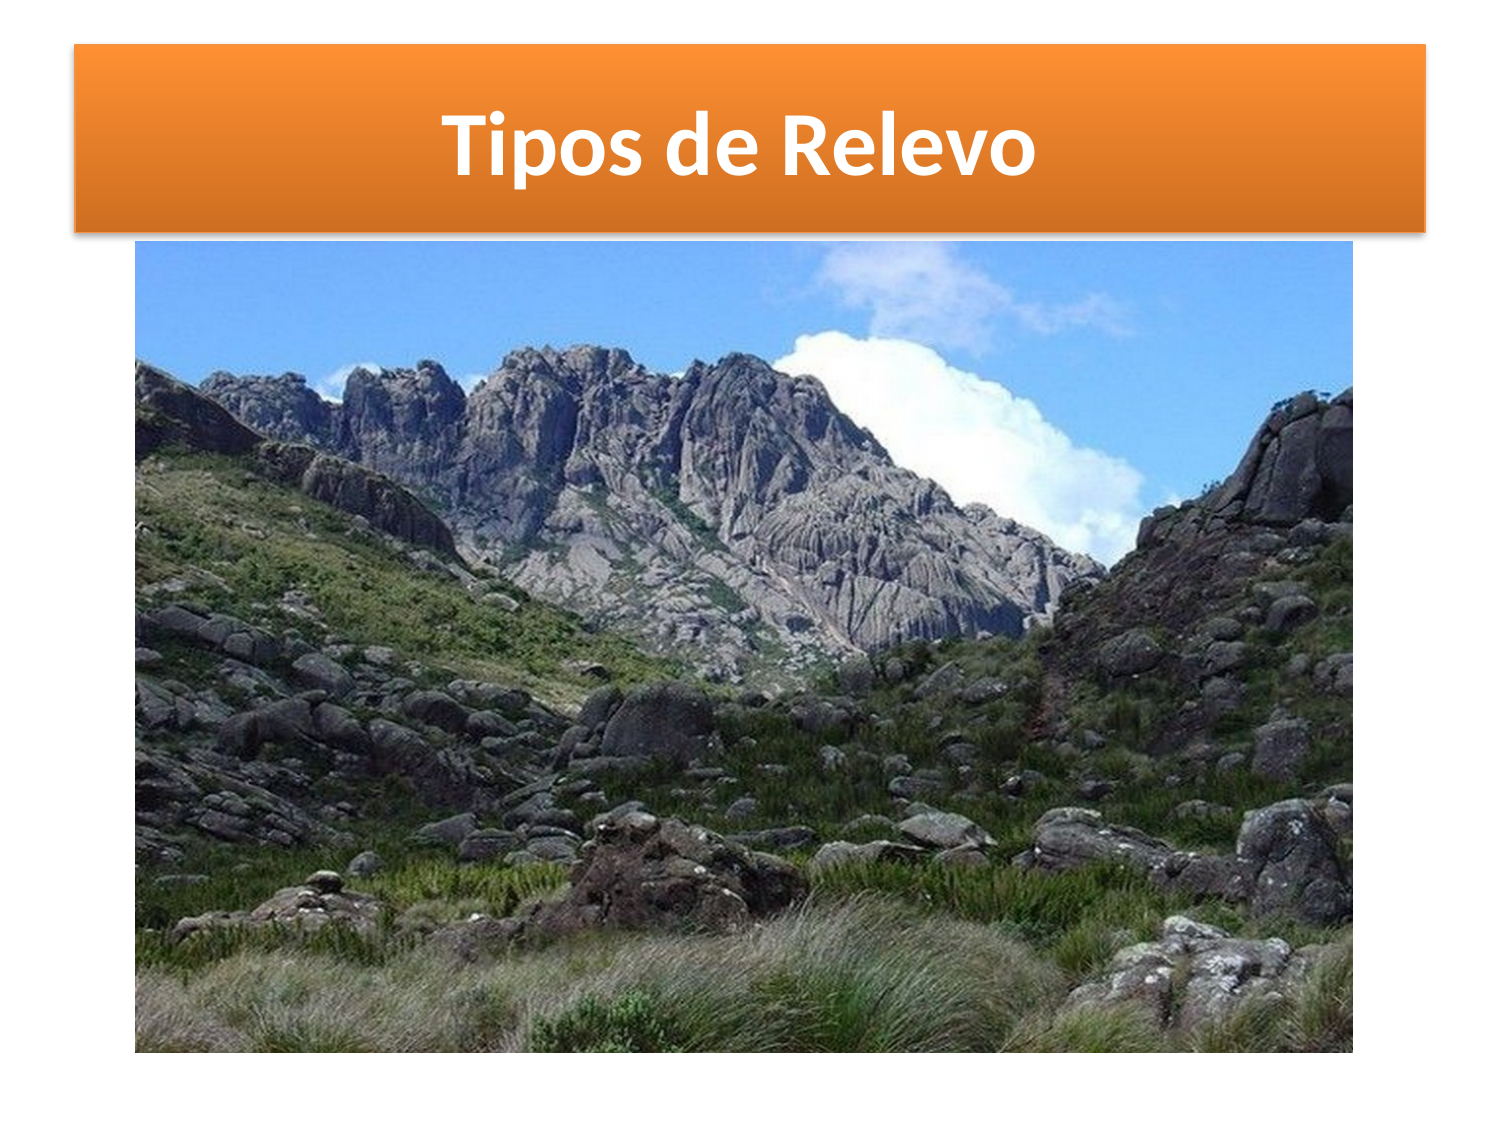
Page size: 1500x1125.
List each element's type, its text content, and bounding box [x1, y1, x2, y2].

title Tipos de Relevo [74, 44, 1426, 233]
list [135, 240, 1353, 1053]
